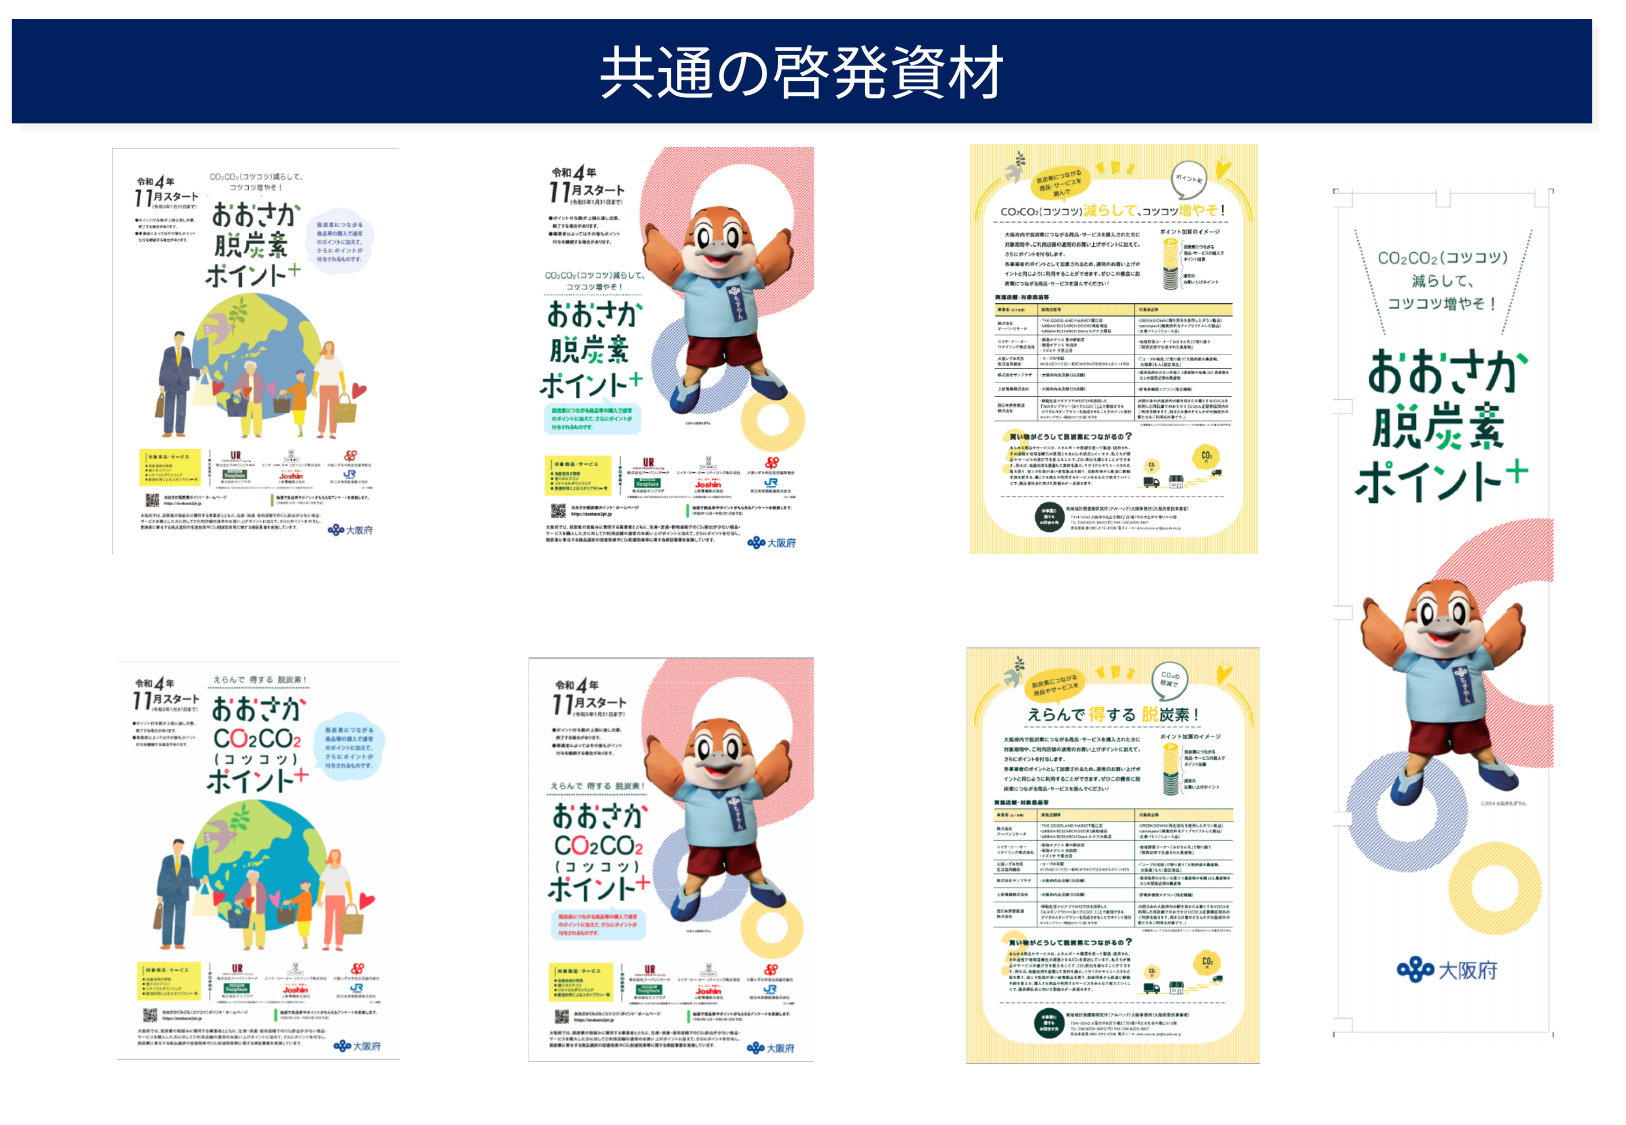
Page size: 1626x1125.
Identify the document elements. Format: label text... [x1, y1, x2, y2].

picture [526, 147, 814, 555]
picture [58, 662, 459, 1059]
text_box 共通の啓発資材 [11, 19, 1593, 124]
picture [904, 144, 1625, 1064]
picture [468, 658, 874, 1062]
picture [112, 148, 400, 555]
